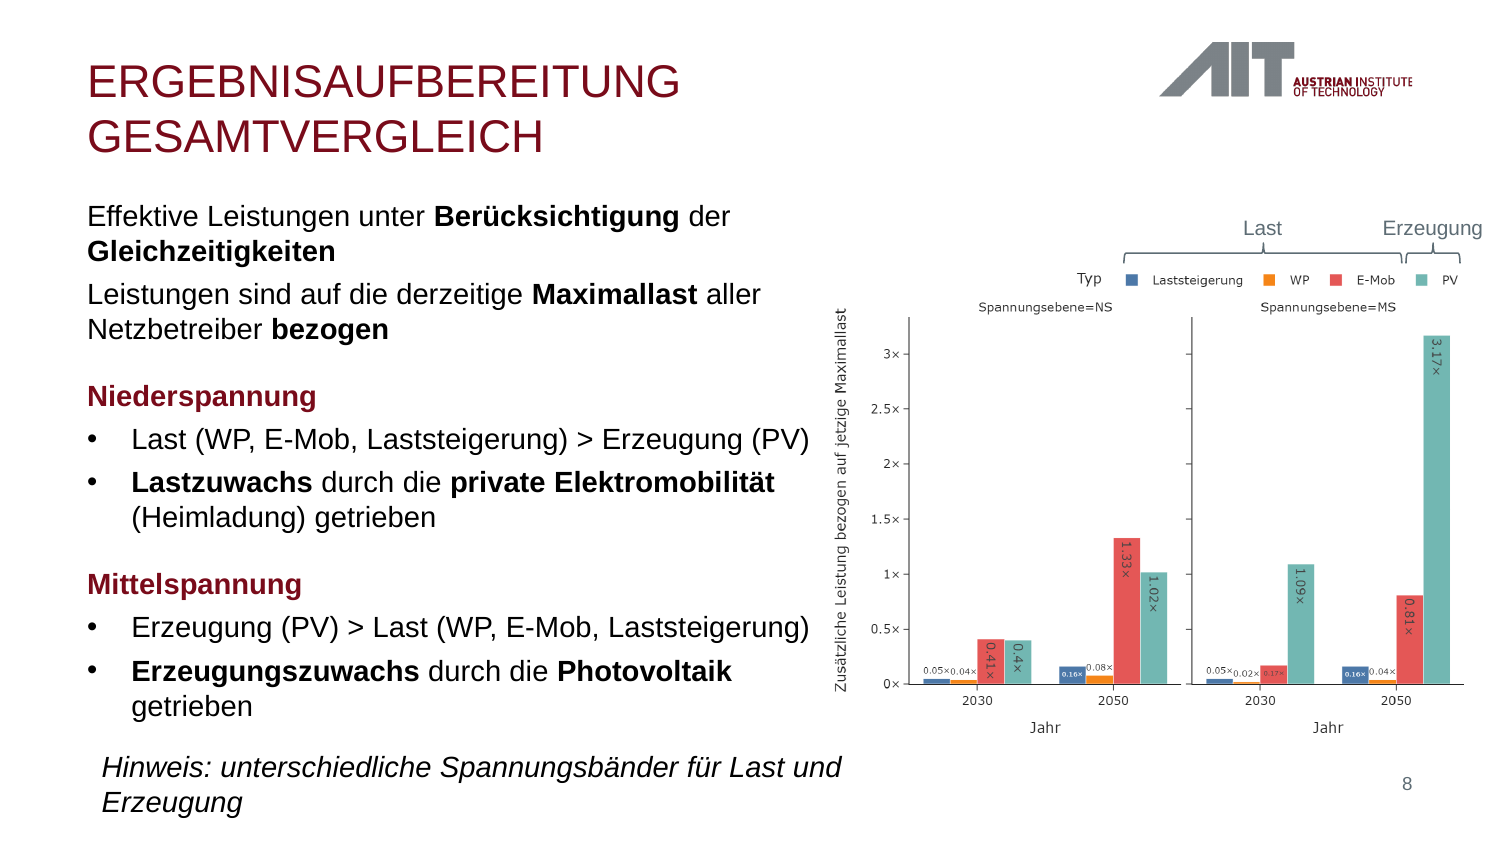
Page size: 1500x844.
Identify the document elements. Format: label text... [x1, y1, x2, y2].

slide_number 8 [1113, 775, 1413, 801]
picture [826, 252, 1469, 767]
title Ergebnisaufbereitung Gesamtvergleich [86, 43, 1117, 162]
list Effektive Leistungen unter Berücksichtigung der Gleichzeitigkeiten Leistungen sind auf die derzeitige Maximallast aller Netzbetreiber bezogen Niederspannung Last (WP, E-Mob, Laststeigerung) > Erzeugung (PV) Lastzuwachs durch die private Elektromobilität (Heimladung) getrieben Mittelspannung Erzeugung (PV) > Last (WP, E-Mob, Laststeigerung) Erzeugungszuwachs durch die Photovoltaik getrieben [86, 197, 813, 740]
text_box Hinweis: unterschiedliche Spannungsbänder für Last und Erzeugung [86, 740, 1006, 826]
text_box Erzeugung [1382, 214, 1484, 240]
text_box Last [1243, 214, 1283, 240]
